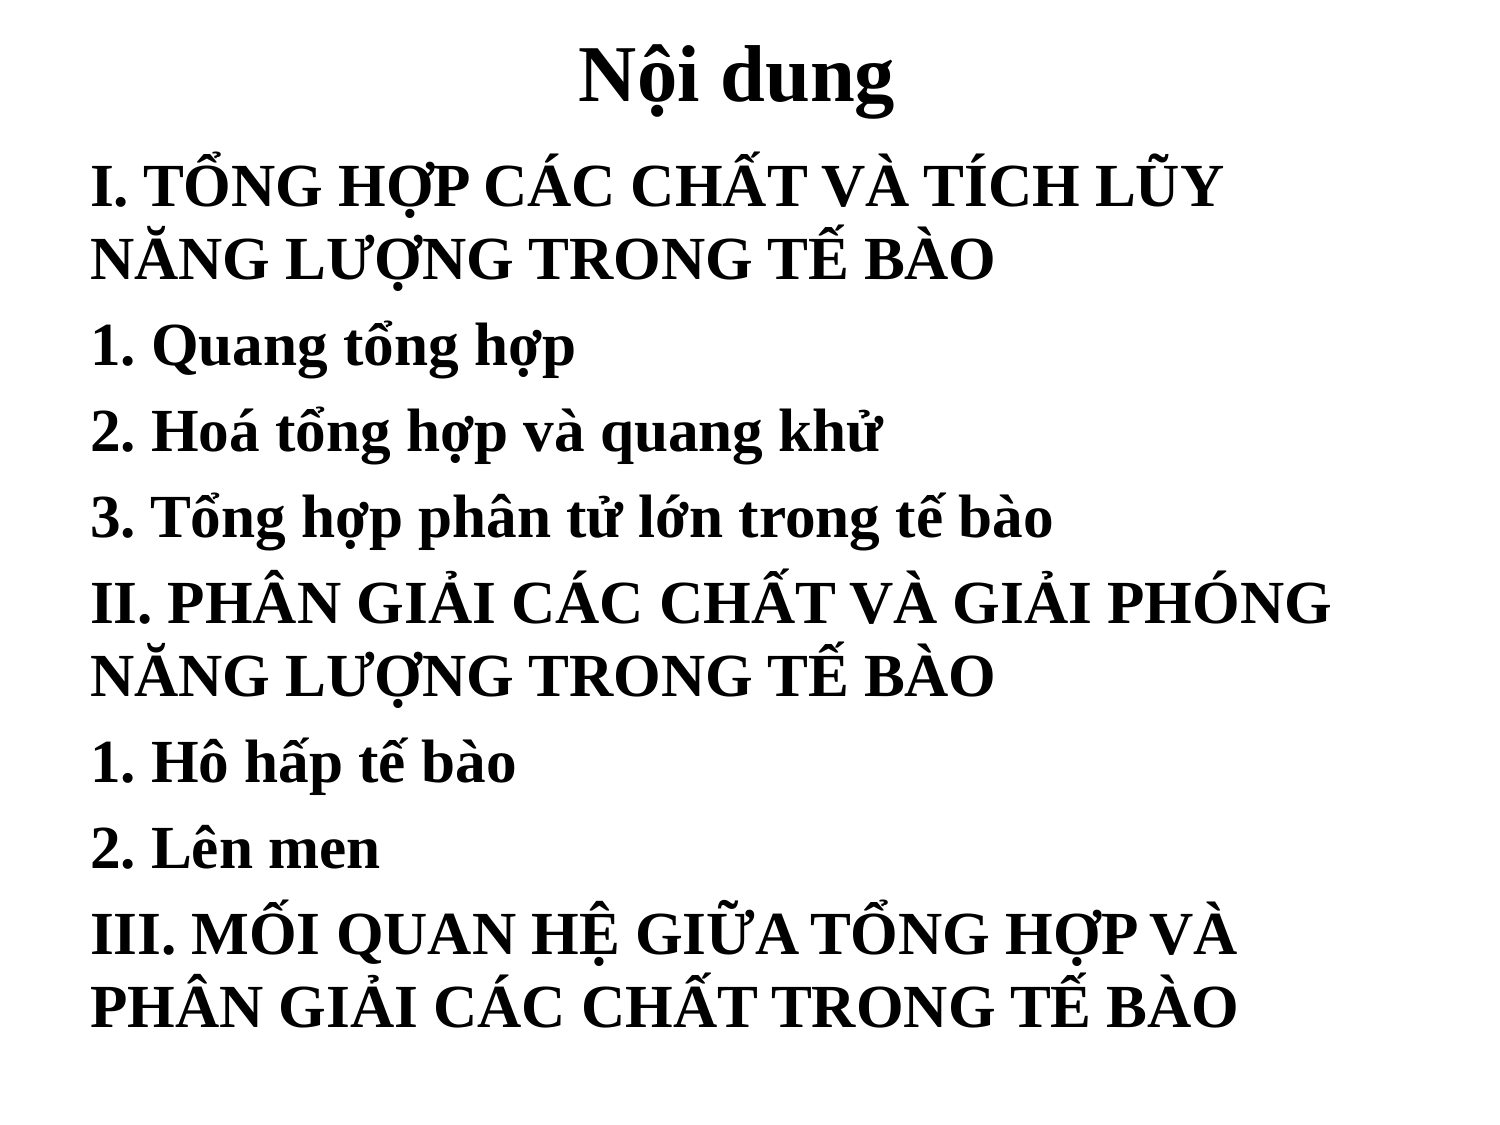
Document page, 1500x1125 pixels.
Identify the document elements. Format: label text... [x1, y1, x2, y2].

list I. TỔNG HỢP CÁC CHẤT VÀ TÍCH LŨY NĂNG LƯỢNG TRONG TẾ BÀO 1. Quang tổng hợp 2. Hoá tổng hợp và quang khử 3. Tổng hợp phân tử lớn trong tế bào II. PHÂN GIẢI CÁC CHẤT VÀ GIẢI PHÓNG NĂNG LƯỢNG TRONG TẾ BÀO 1. Hô hấp tế bào 2. Lên men III. MỐI QUAN HỆ GIỮA TỔNG HỢP VÀ PHÂN GIẢI CÁC CHẤT TRONG TẾ BÀO [75, 137, 1425, 1050]
title Nội dung [75, 12, 1400, 125]
